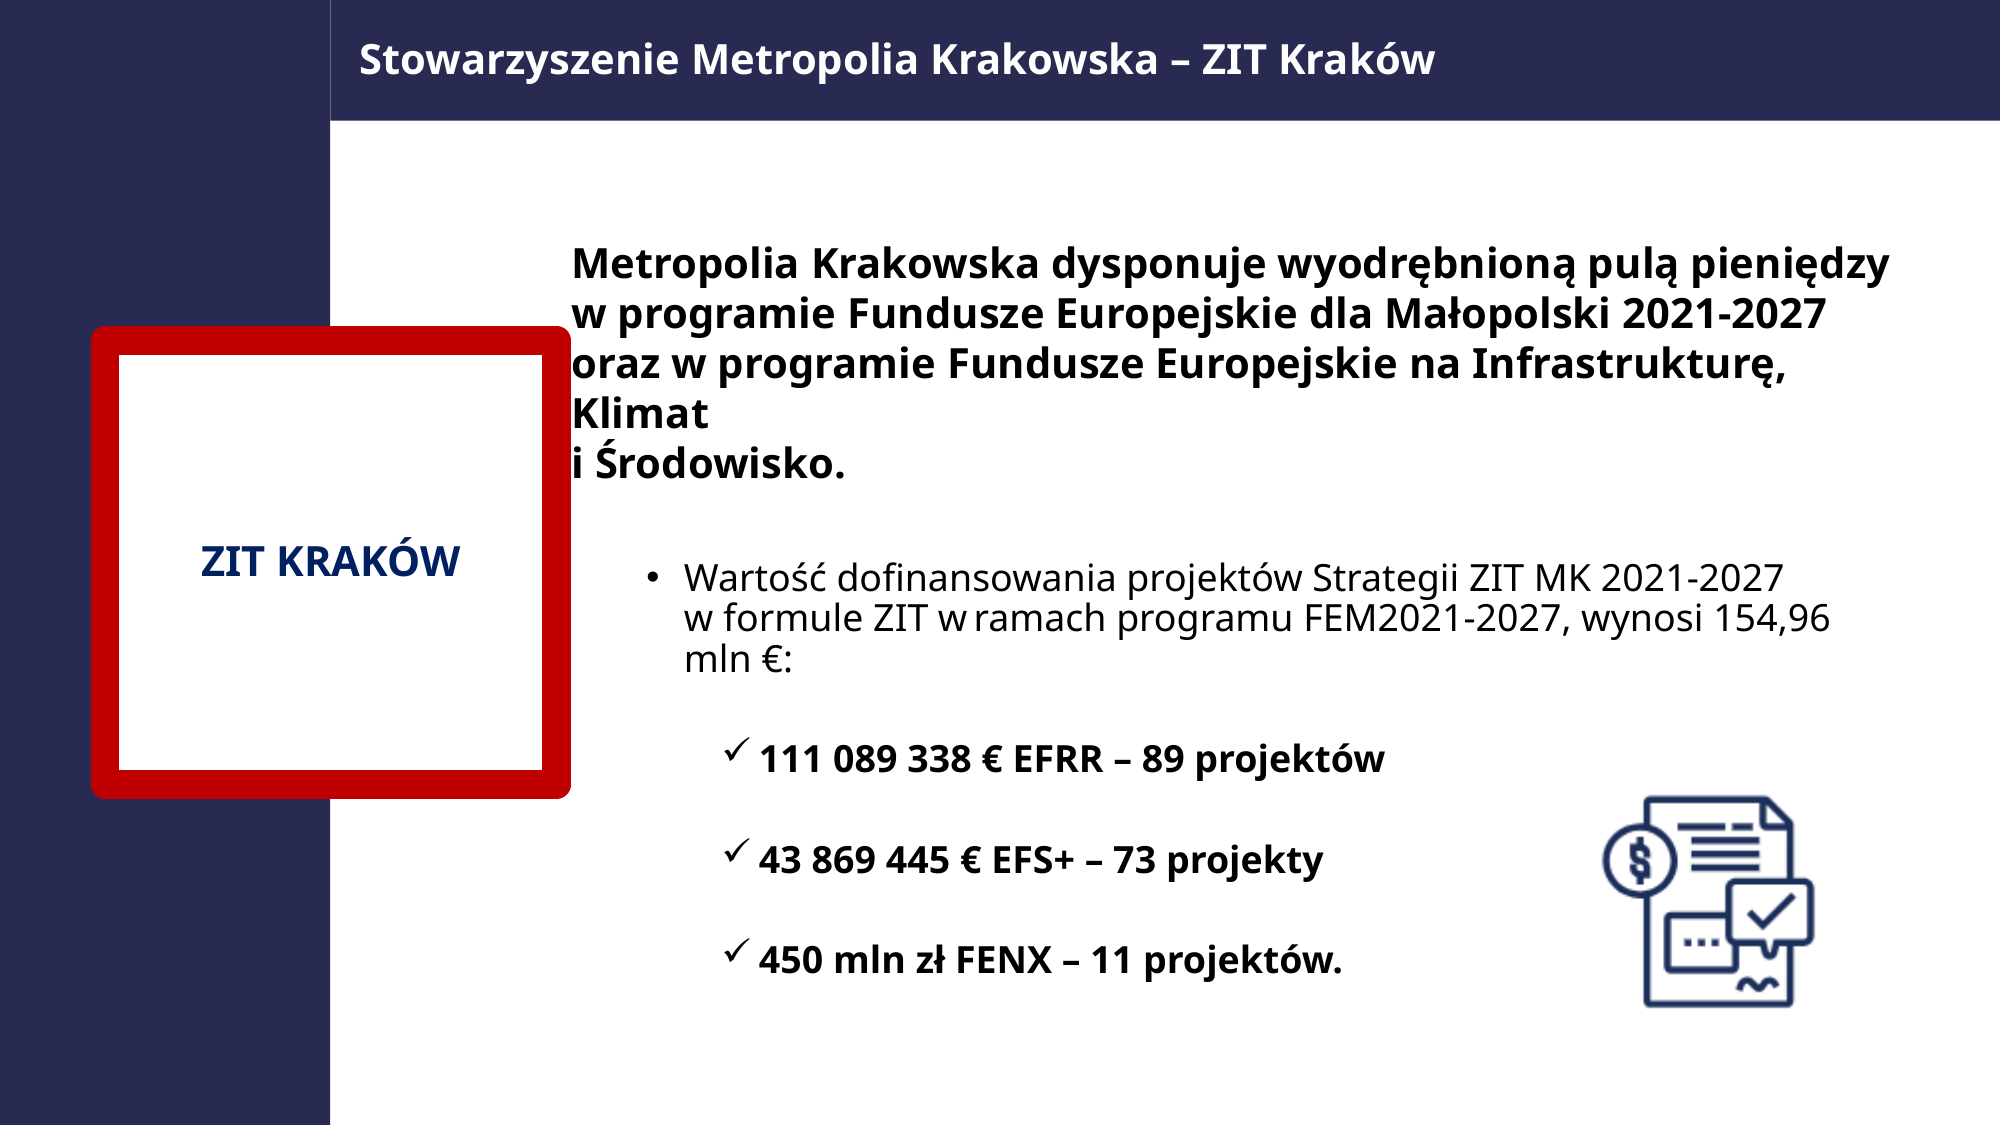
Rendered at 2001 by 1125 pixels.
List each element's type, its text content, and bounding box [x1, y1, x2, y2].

title ZIT KRAKÓW [105, 340, 557, 785]
text_box [329, 0, 2000, 122]
text_box [0, 0, 332, 1125]
list Metropolia Krakowska dysponuje wyodrębnioną pulą pieniędzy w programie Fundusze Europejskie dla Małopolski 2021-2027 oraz w programie Fundusze Europejskie na Infrastrukturę, Klimat i Środowisko. Wartość dofinansowania projektów Strategii ZIT MK 2021-2027 w formule ZIT w ramach programu FEM2021-2027, wynosi 154,96 mln €: 111 089 338 € EFRR – 89 projektów 43 869 445 € EFS+ – 73 projekty 450 mln zł FENX – 11 projektów. [556, 229, 1915, 619]
text_box Stowarzyszenie Metropolia Krakowska – ZIT Kraków [345, 25, 1723, 91]
picture [1599, 784, 1836, 1061]
text_box [332, 122, 2000, 1125]
